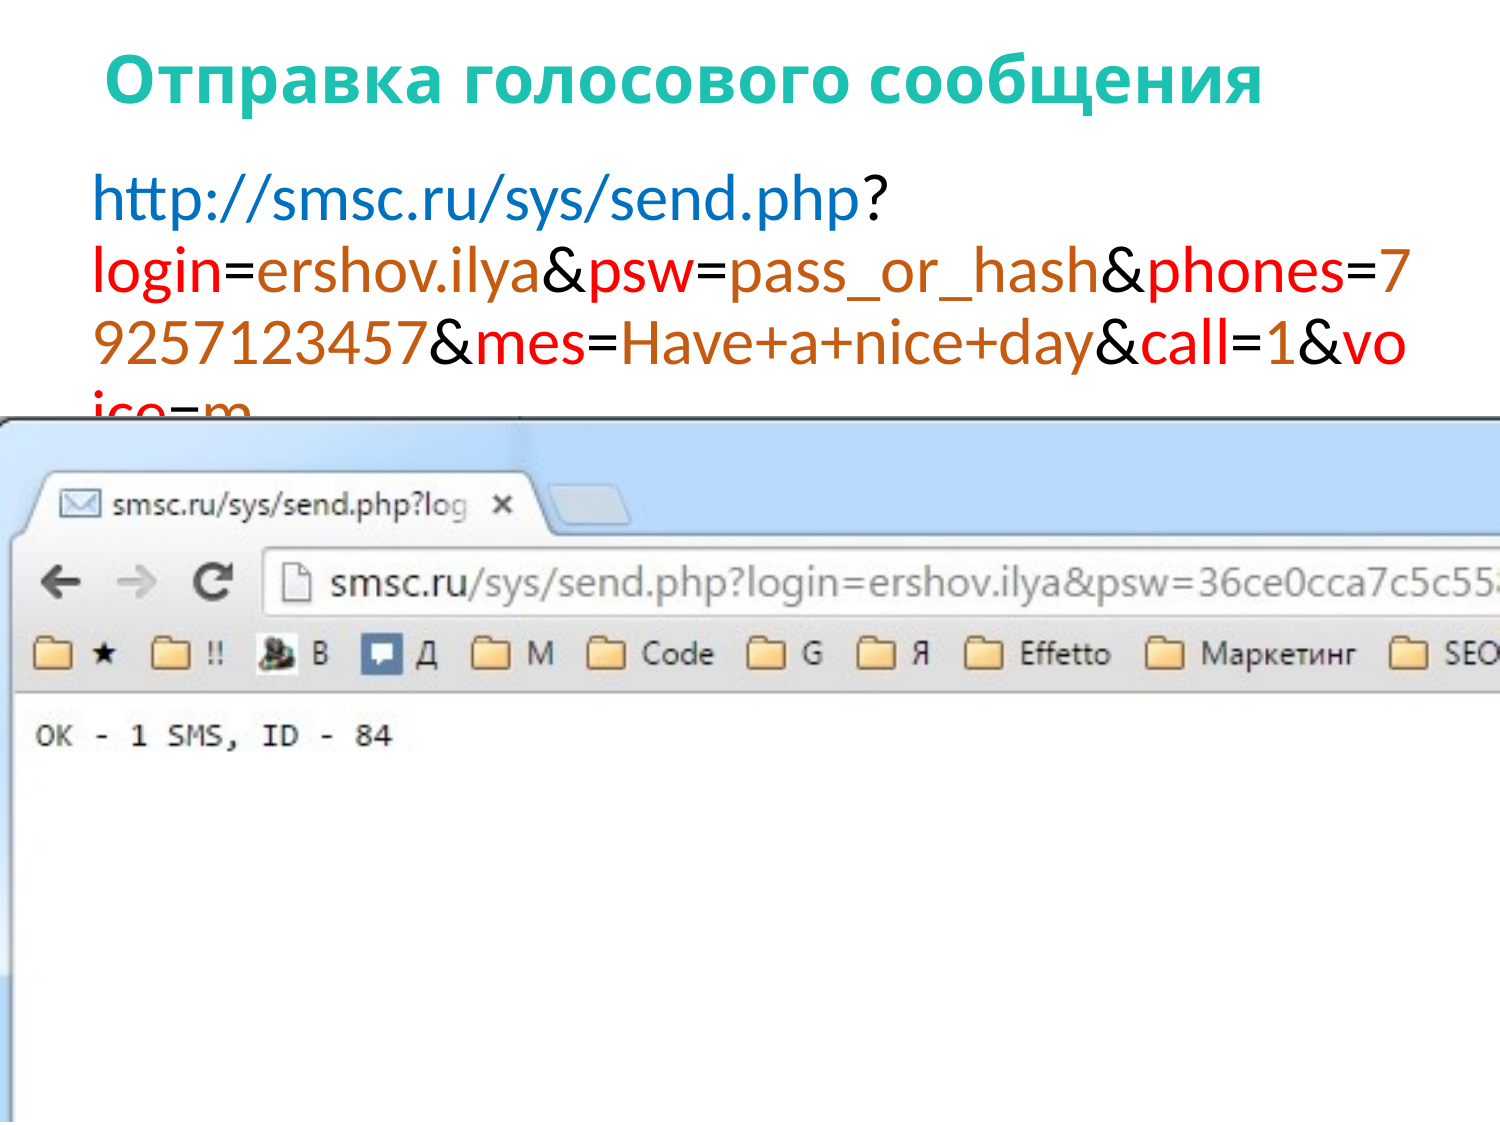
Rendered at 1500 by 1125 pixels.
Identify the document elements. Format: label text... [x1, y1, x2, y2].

list http://smsc.ru/sys/send.php?login=ershov.ilya&psw=pass_or_hash&phones=79257123457&mes=Have+a+nice+day&call=1&voice=m [76, 155, 1438, 416]
picture [0, 416, 1500, 1122]
title Отправка голосового сообщения [88, 37, 1383, 126]
